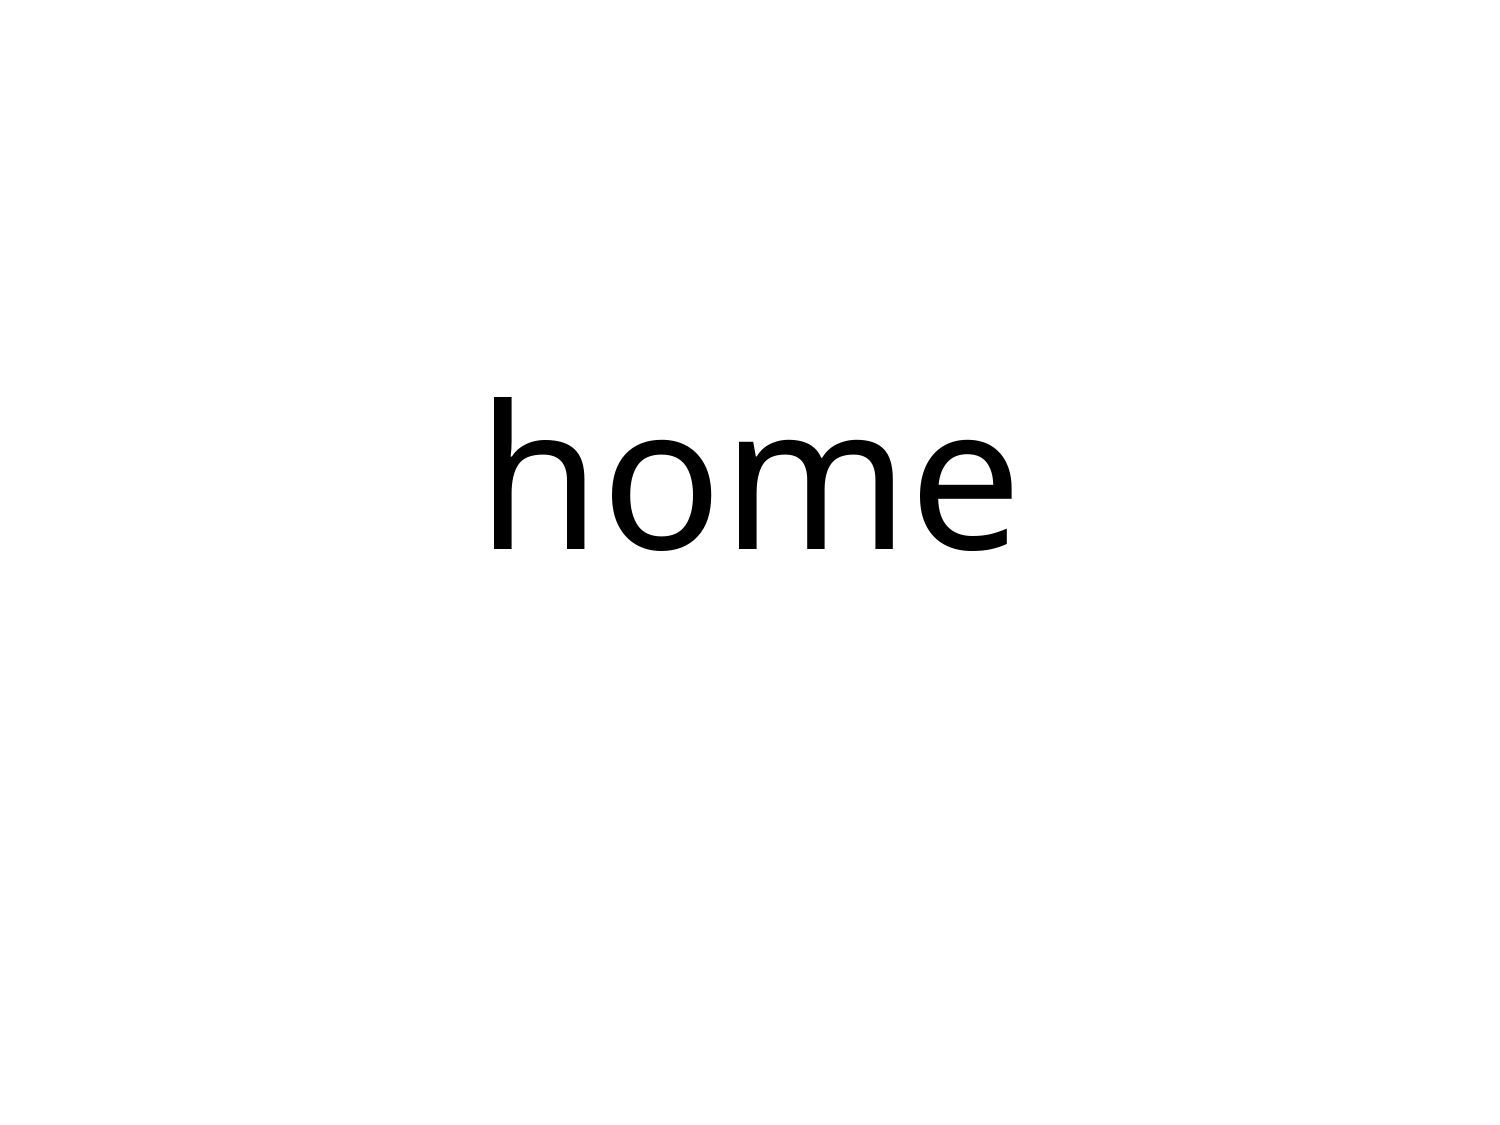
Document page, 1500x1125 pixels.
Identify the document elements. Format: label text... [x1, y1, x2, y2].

title home [112, 349, 1388, 591]
